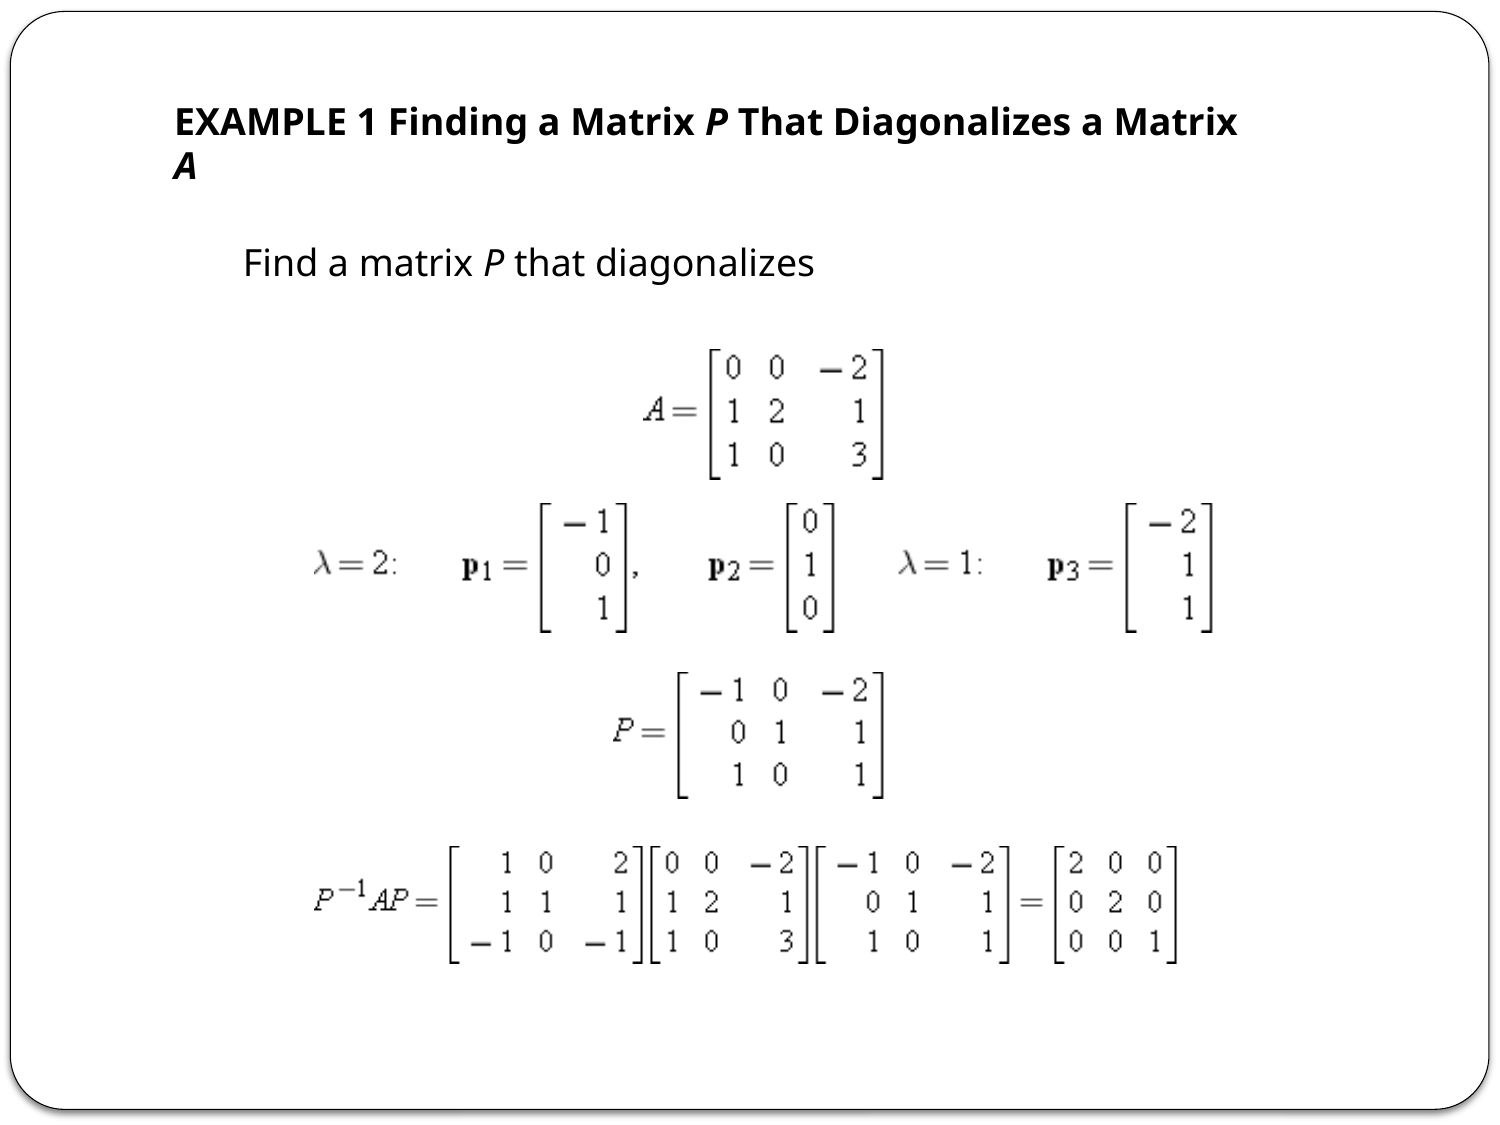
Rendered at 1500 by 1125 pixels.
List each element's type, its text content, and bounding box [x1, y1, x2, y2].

picture [613, 672, 888, 799]
picture [643, 349, 888, 480]
picture [314, 503, 1218, 634]
text_box EXAMPLE 1 Finding a Matrix P That Diagonalizes a Matrix A [159, 90, 1258, 195]
picture [314, 845, 1181, 965]
text_box Find a matrix P that diagonalizes [228, 231, 830, 292]
